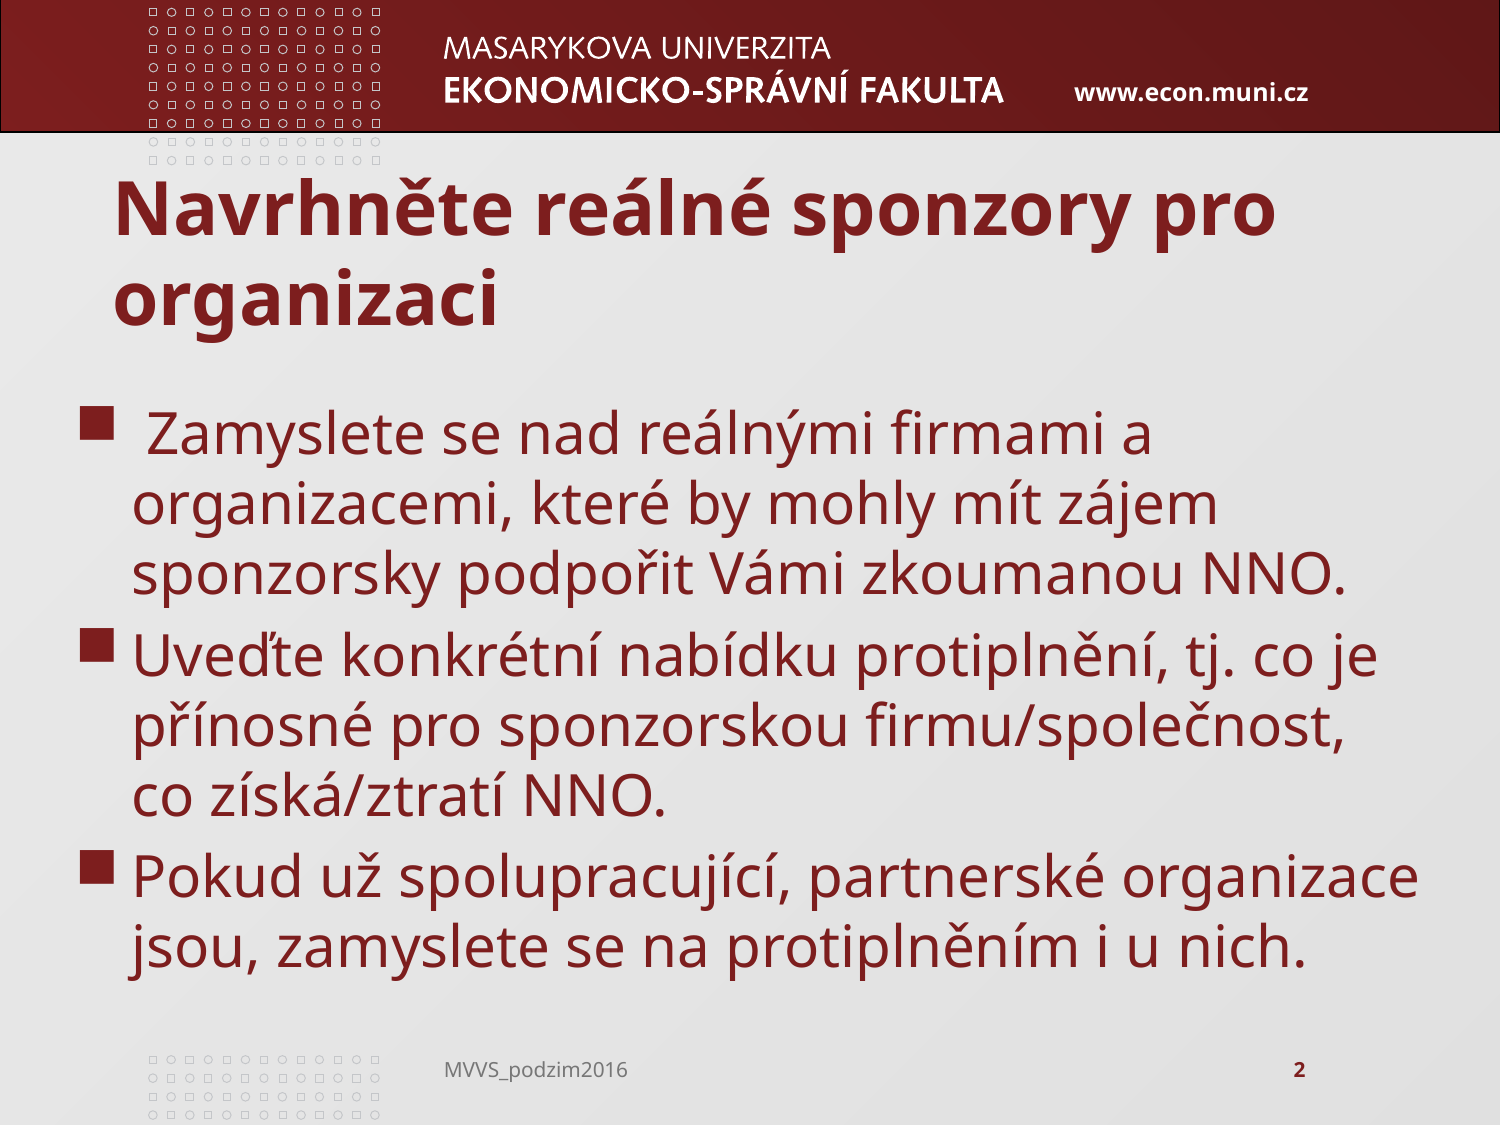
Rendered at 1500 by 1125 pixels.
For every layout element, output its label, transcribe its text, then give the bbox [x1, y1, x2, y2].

footer MVVS_podzim2016 [444, 1056, 1187, 1100]
title Navrhněte reálné sponzory pro organizaci [112, 160, 1435, 244]
slide_number 2 [1293, 1056, 1425, 1100]
list Zamyslete se nad reálnými firmami a organizacemi, které by mohly mít zájem sponzorsky podpořit Vámi zkoumanou NNO. Uveďte konkrétní nabídku protiplnění, tj. co je přínosné pro sponzorskou firmu/společnost, co získá/ztratí NNO. Pokud už spolupracující, partnerské organizace jsou, zamyslete se na protiplněním i u nich. [75, 314, 1425, 1035]
